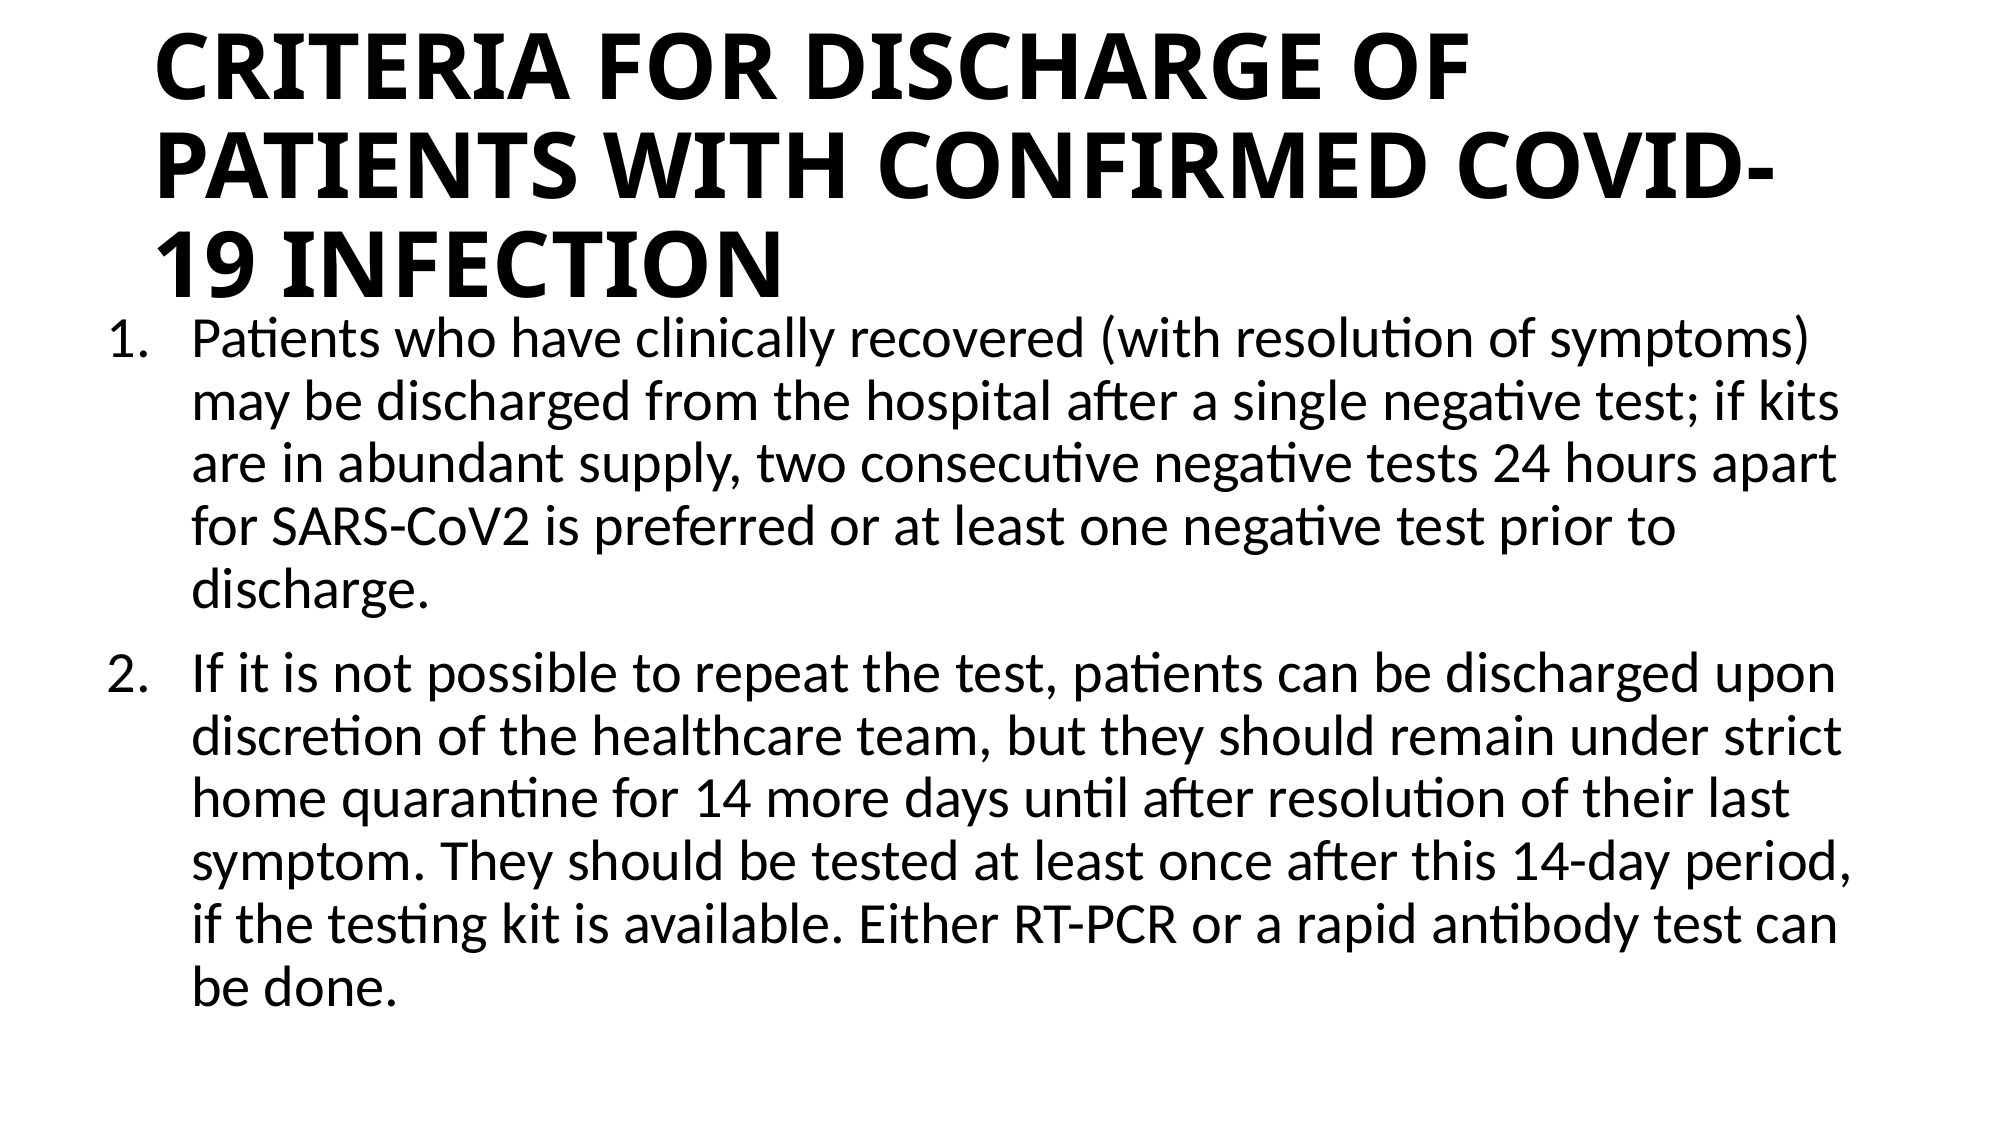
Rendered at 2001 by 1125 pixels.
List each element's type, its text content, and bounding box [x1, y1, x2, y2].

title CRITERIA FOR DISCHARGE OF PATIENTS WITH CONFIRMED COVID-19 INFECTION [137, 59, 1863, 278]
list Patients who have clinically recovered (with resolution of symptoms) may be discharged from the hospital after a single negative test; if kits are in abundant supply, two consecutive negative tests 24 hours apart for SARS-CoV2 is preferred or at least one negative test prior to discharge. If it is not possible to repeat the test, patients can be discharged upon discretion of the healthcare team, but they should remain under strict home quarantine for 14 more days until after resolution of their last symptom. They should be tested at least once after this 14-day period, if the testing kit is available. Either RT-PCR or a rapid antibody test can be done. [91, 299, 1908, 1066]
